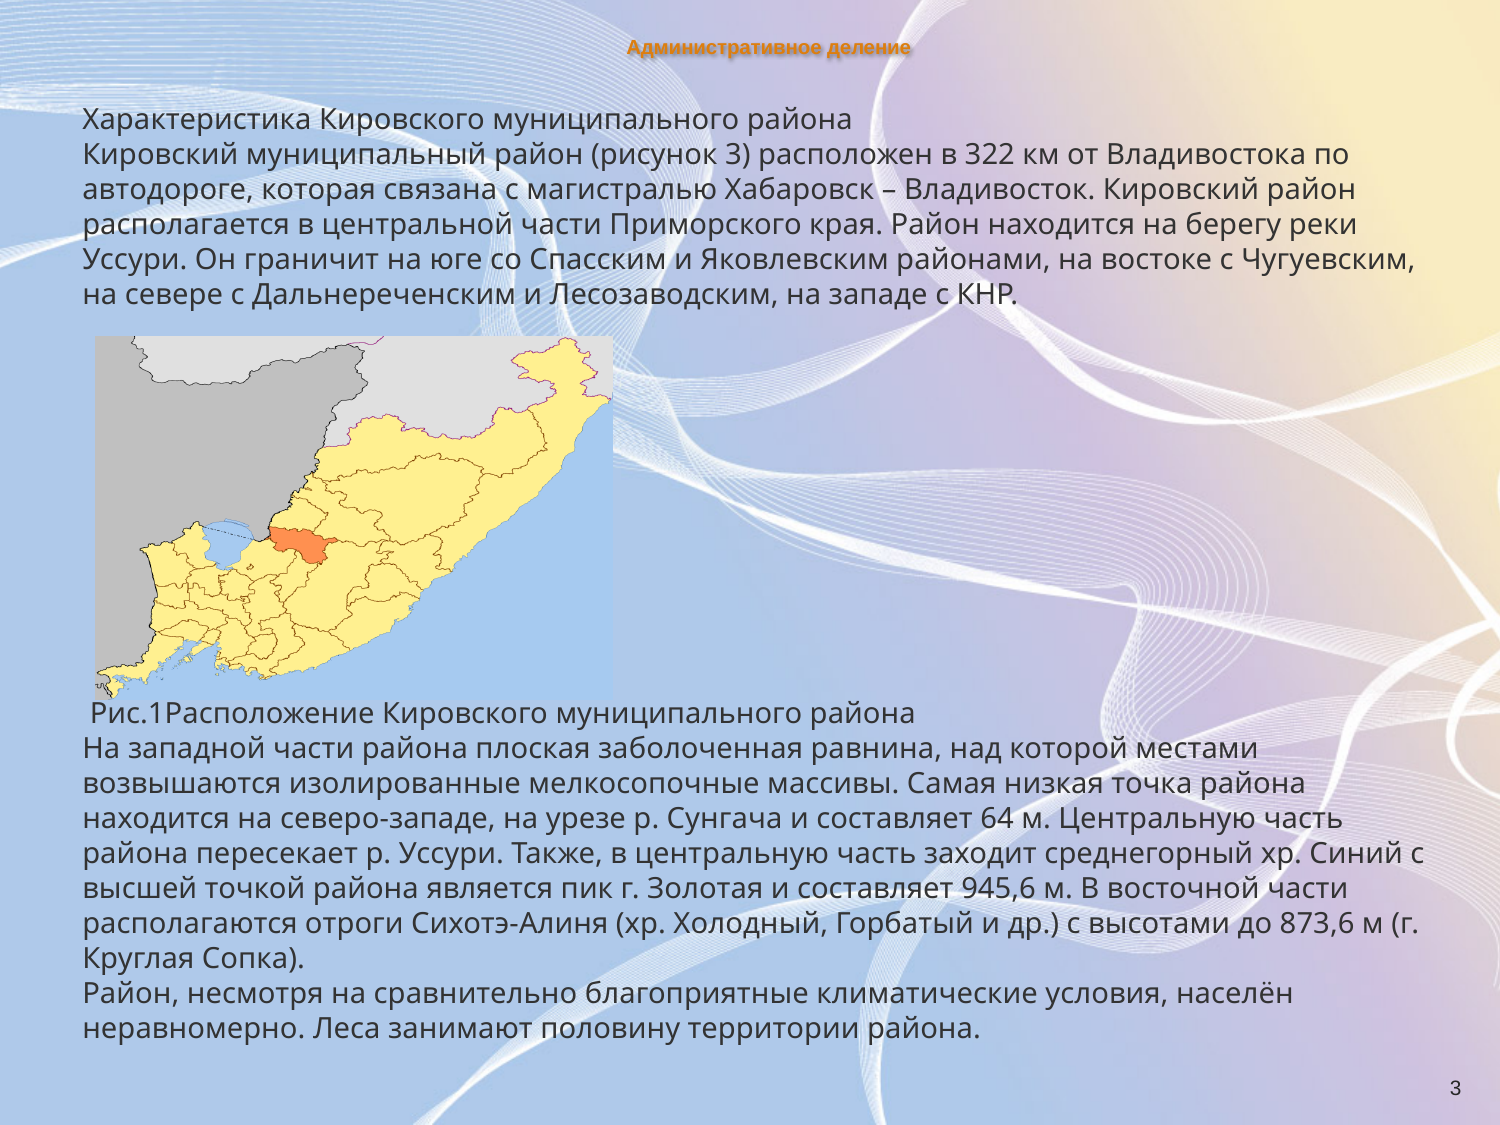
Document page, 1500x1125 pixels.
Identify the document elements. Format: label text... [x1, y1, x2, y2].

text_box Характеристика Кировского муниципального района Кировский муниципальный район (рисунок 3) расположен в 322 км от Владивостока по автодороге, которая связана с магистралью Хабаровск – Владивосток. Кировский район располагается в центральной части Приморского края. Район находится на берегу реки Уссури. Он граничит на юге со Спасским и Яковлевским районами, на востоке с Чугуевским, на севере с Дальнереченским и Лесозаводским, на западе с КНР. Рис.1Расположение Кировского муниципального района На западной части района плоская заболоченная равнина, над которой местами возвышаются изолированные мелкосопочные массивы. Самая низкая точка района находится на северо-западе, на урезе р. Сунгача и составляет 64 м. Центральную часть района пересекает р. Уссури. Также, в центральную часть заходит среднегорный хр. Синий с высшей точкой района является пик г. Золотая и составляет 945,6 м. В восточной части располагаются отроги Сихотэ-Алиня (хр. Холодный, Горбатый и др.) с высотами до 873,6 м (г. Круглая Сопка). Район, несмотря на сравнительно благоприятные климатические условия, населён неравномерно. Леса занимают половину территории района. [67, 92, 1466, 1052]
picture [0, 0, 1500, 1125]
title Административное деление [75, 26, 1463, 92]
slide_number 3 [1417, 1057, 1494, 1118]
